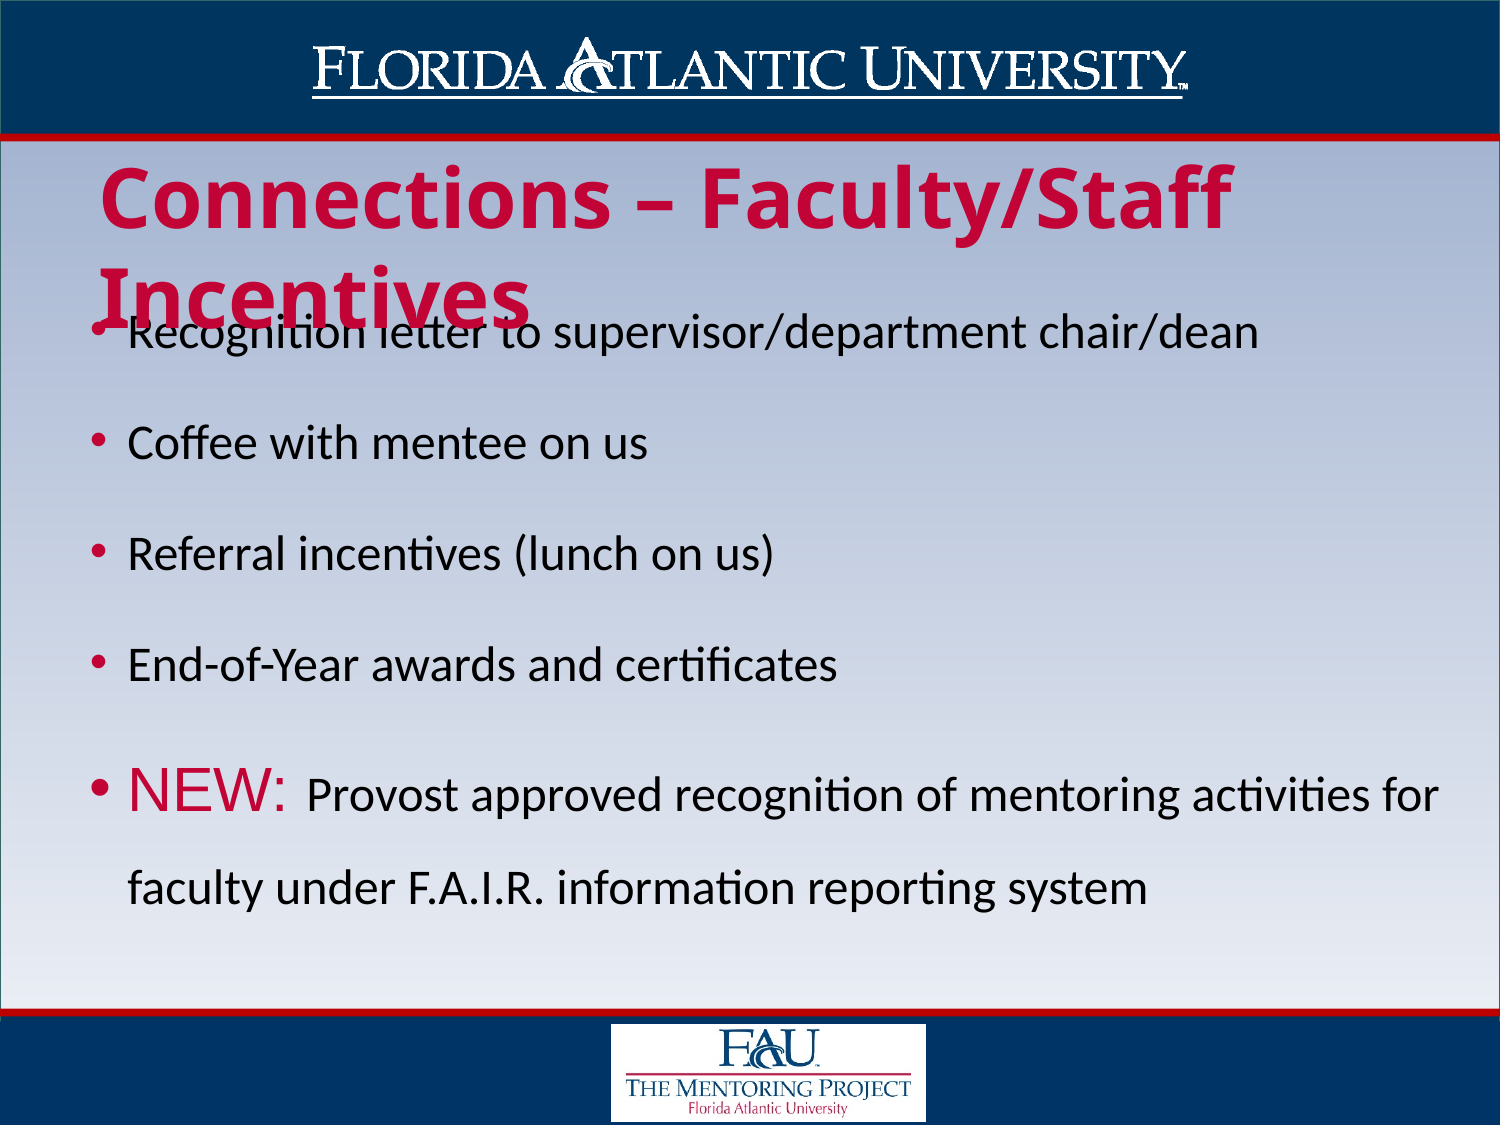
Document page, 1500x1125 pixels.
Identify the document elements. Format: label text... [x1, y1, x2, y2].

text_box Connections – Faculty/Staff Incentives [83, 137, 1450, 275]
picture [611, 1024, 927, 1122]
list Recognition letter to supervisor/department chair/dean Coffee with mentee on us Referral incentives (lunch on us) End-of-Year awards and certificates NEW: Provost approved recognition of mentoring activities for faculty under F.A.I.R. information reporting system [75, 261, 1463, 1000]
picture [312, 37, 1188, 99]
text_box [0, 1021, 1500, 1125]
